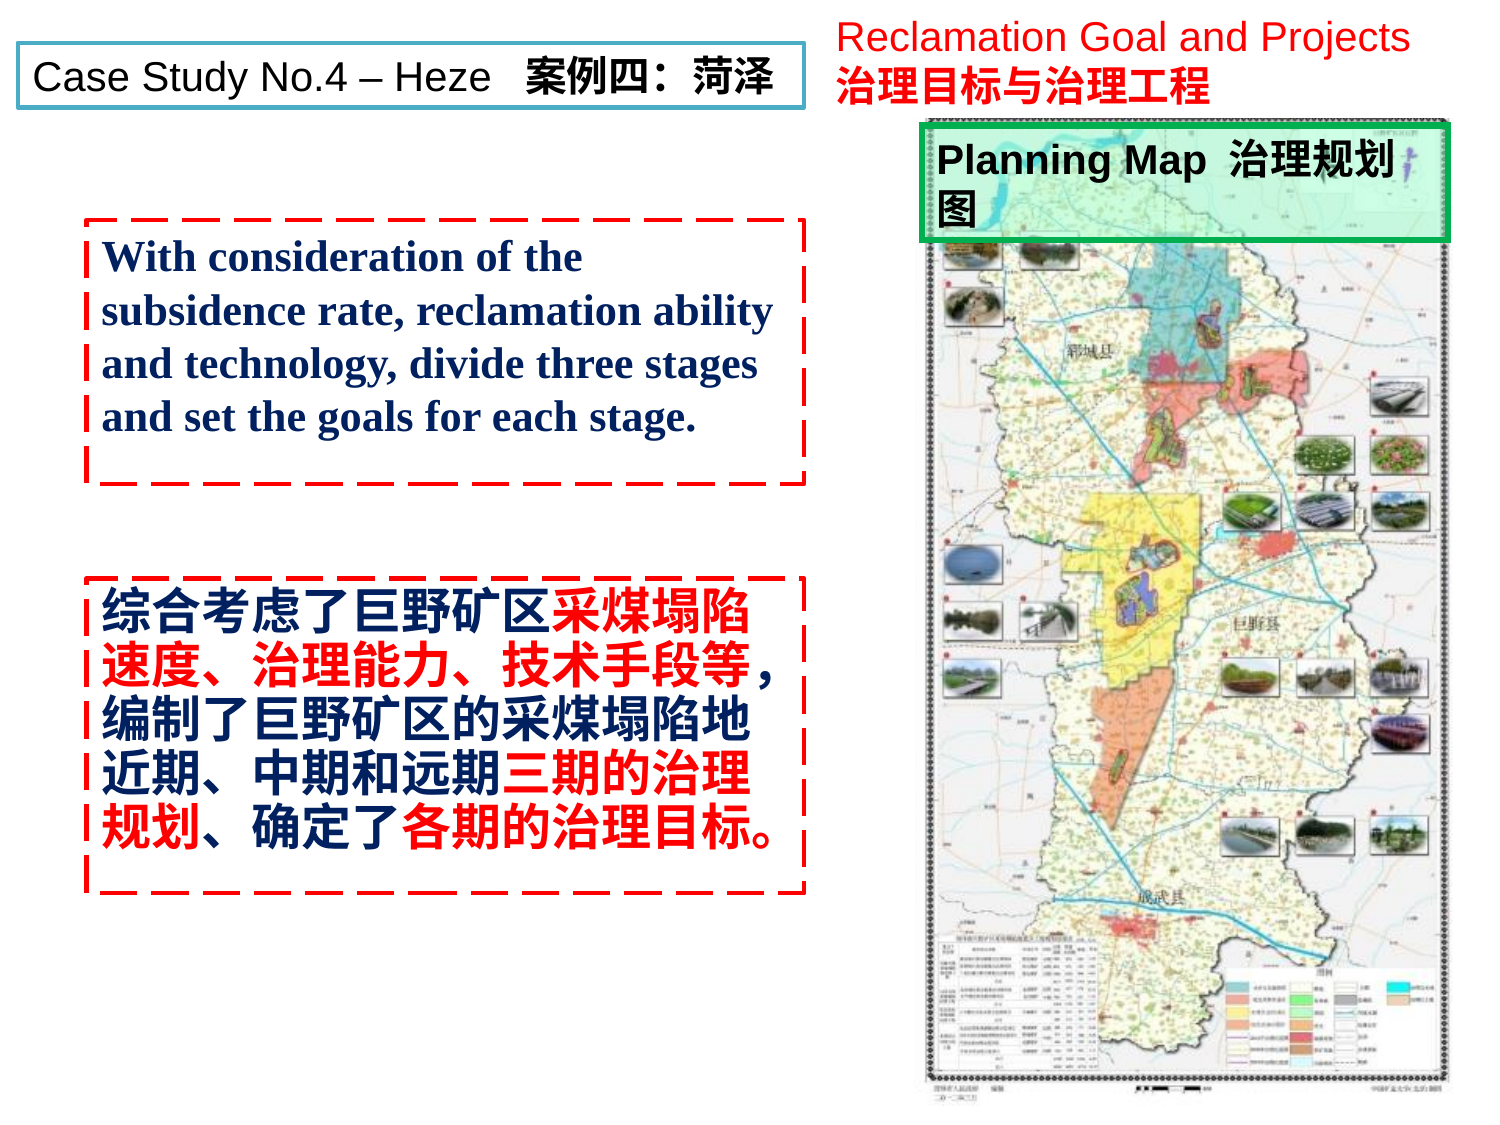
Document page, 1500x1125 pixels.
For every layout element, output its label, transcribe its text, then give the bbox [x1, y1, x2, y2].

text_box Reclamation Goal and Projects 治理目标与治理工程 [820, 2, 1500, 118]
text_box 综合考虑了巨野矿区采煤塌陷速度、治理能力、技术手段等，编制了巨野矿区的采煤塌陷地近期、中期和远期三期的治理规划、确定了各期的治理目标。 [86, 578, 805, 894]
text_box Case Study No.4 – Heze 案例四：菏泽 [16, 41, 806, 110]
text_box With consideration of the subsidence rate, reclamation ability and technology, divide three stages and set the goals for each stage. [86, 220, 805, 485]
picture [902, 118, 1460, 1107]
